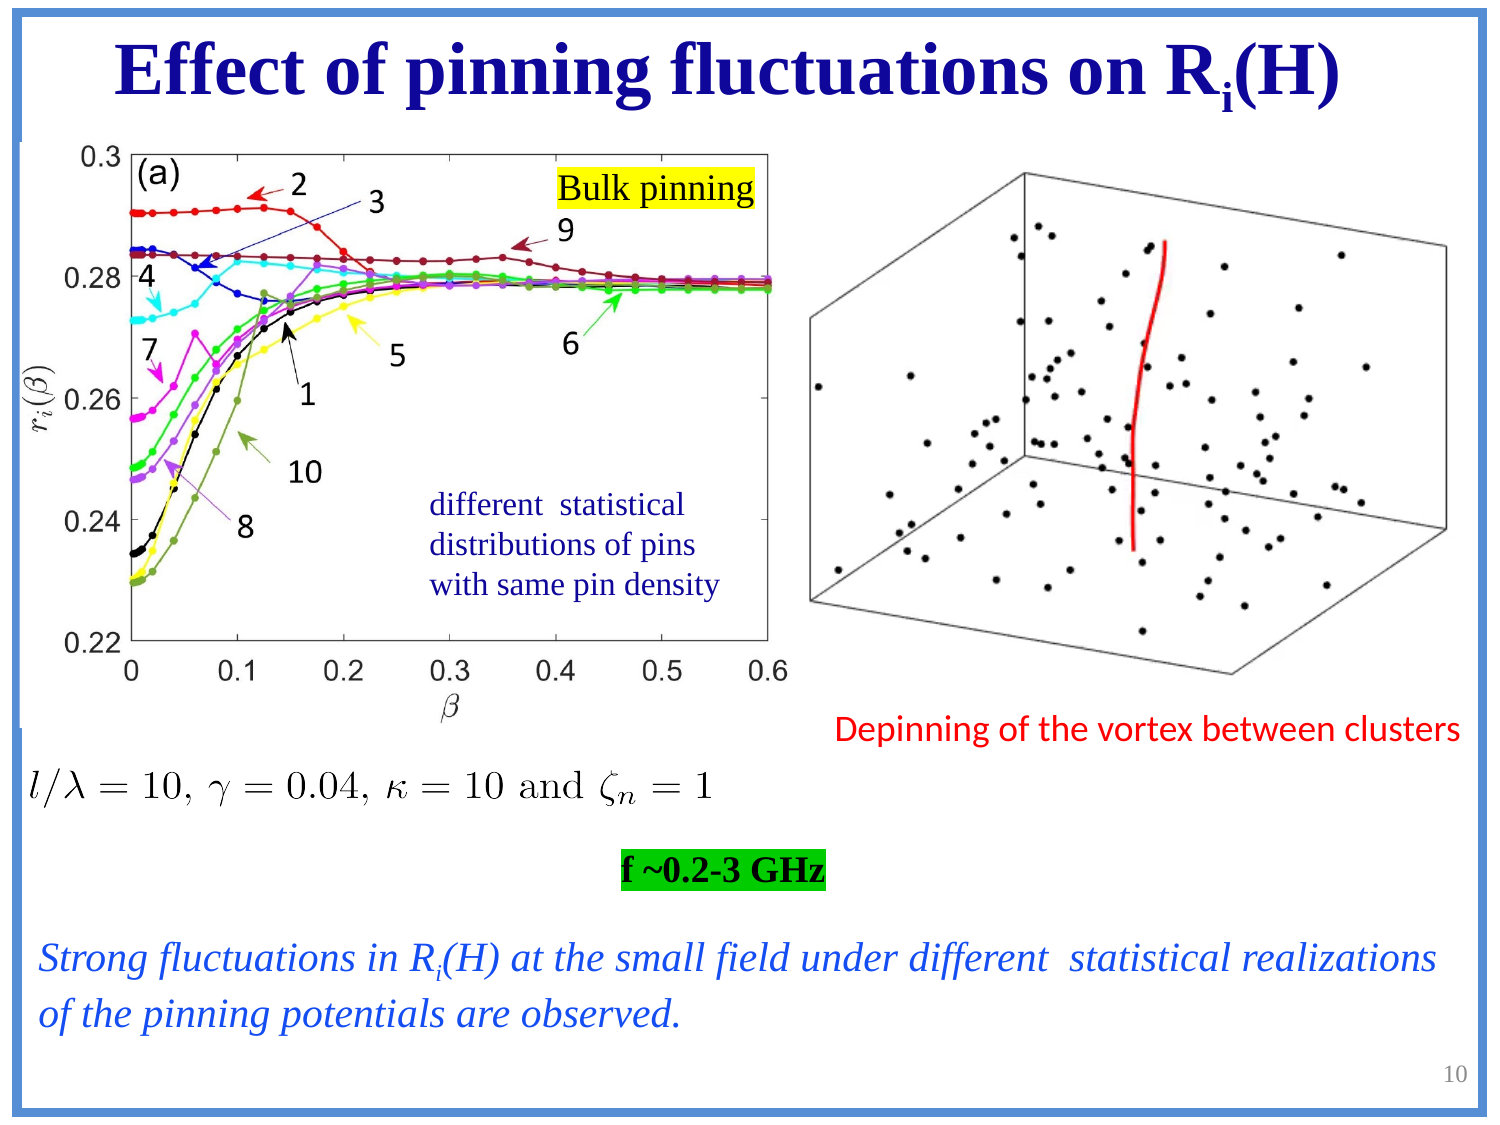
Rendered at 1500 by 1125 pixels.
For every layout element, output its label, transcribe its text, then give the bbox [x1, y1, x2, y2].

text_box Depinning of the vortex between clusters [819, 696, 1500, 756]
slide_number 10 [1132, 1042, 1483, 1103]
text_box f ~0.2-3 GHz [606, 837, 969, 898]
picture [19, 142, 791, 728]
title Effect of pinning fluctuations on Ri(H) [23, 5, 1433, 136]
text_box Strong fluctuations in Ri(H) at the small field under different statistical realizations of the pinning potentials are observed. [23, 921, 1488, 1044]
picture [29, 767, 711, 809]
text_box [791, 167, 1466, 688]
